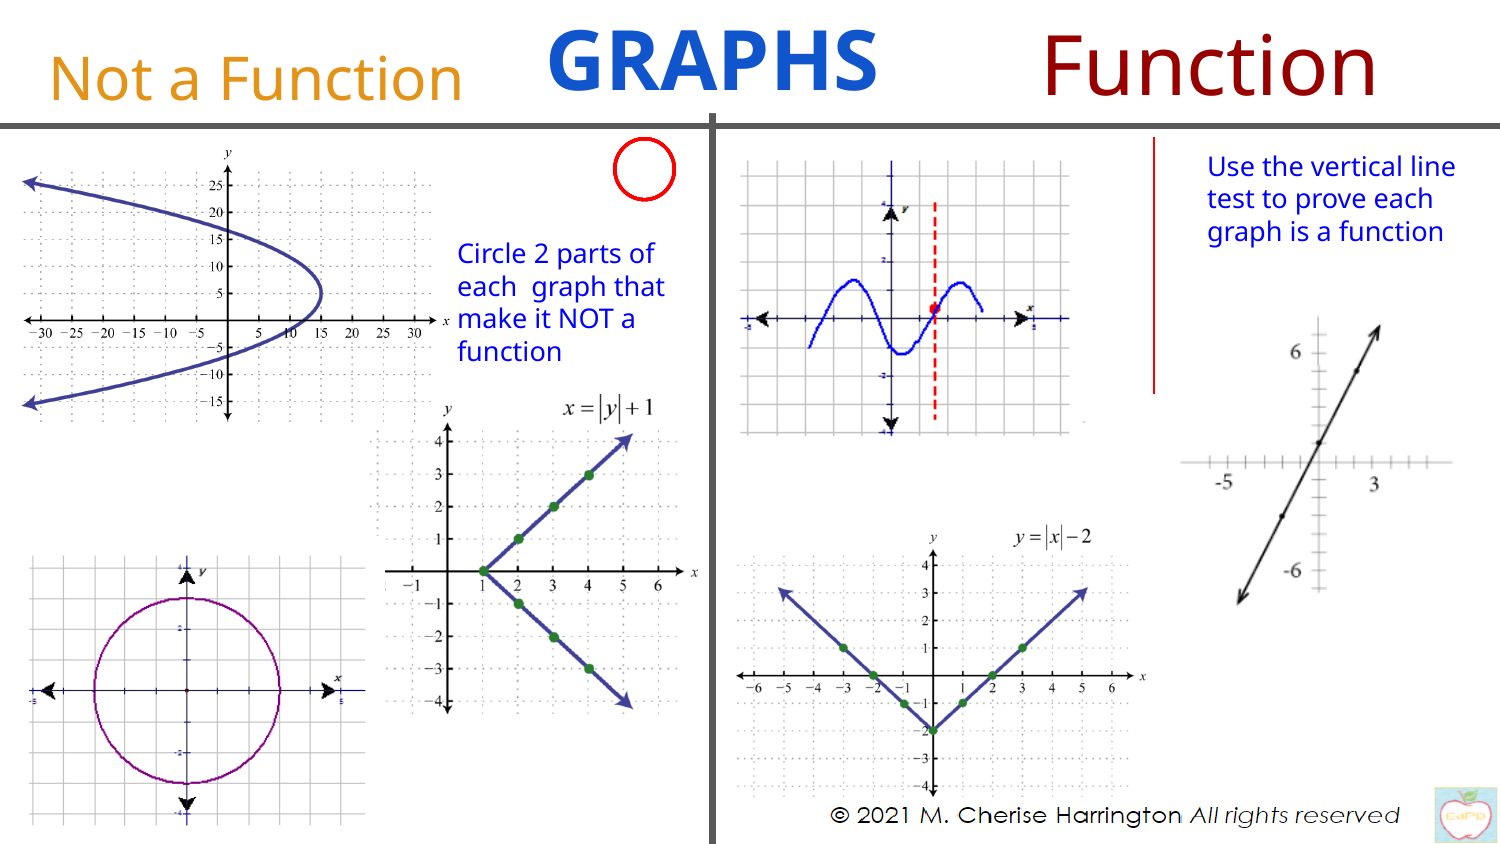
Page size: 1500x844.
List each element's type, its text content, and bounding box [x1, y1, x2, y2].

text_box Not a Function [15, 15, 499, 125]
picture [0, 0, 709, 123]
text_box [614, 138, 675, 200]
picture [716, 0, 1500, 123]
text_box GRAPHS [504, 0, 921, 114]
picture [0, 129, 709, 844]
text_box Use the vertical line test to prove each graph is a function [1192, 134, 1481, 262]
text_box Circle 2 parts of each graph that make it NOT a function [469, 221, 708, 382]
picture [716, 129, 1500, 844]
text_box Function [1002, 11, 1419, 113]
